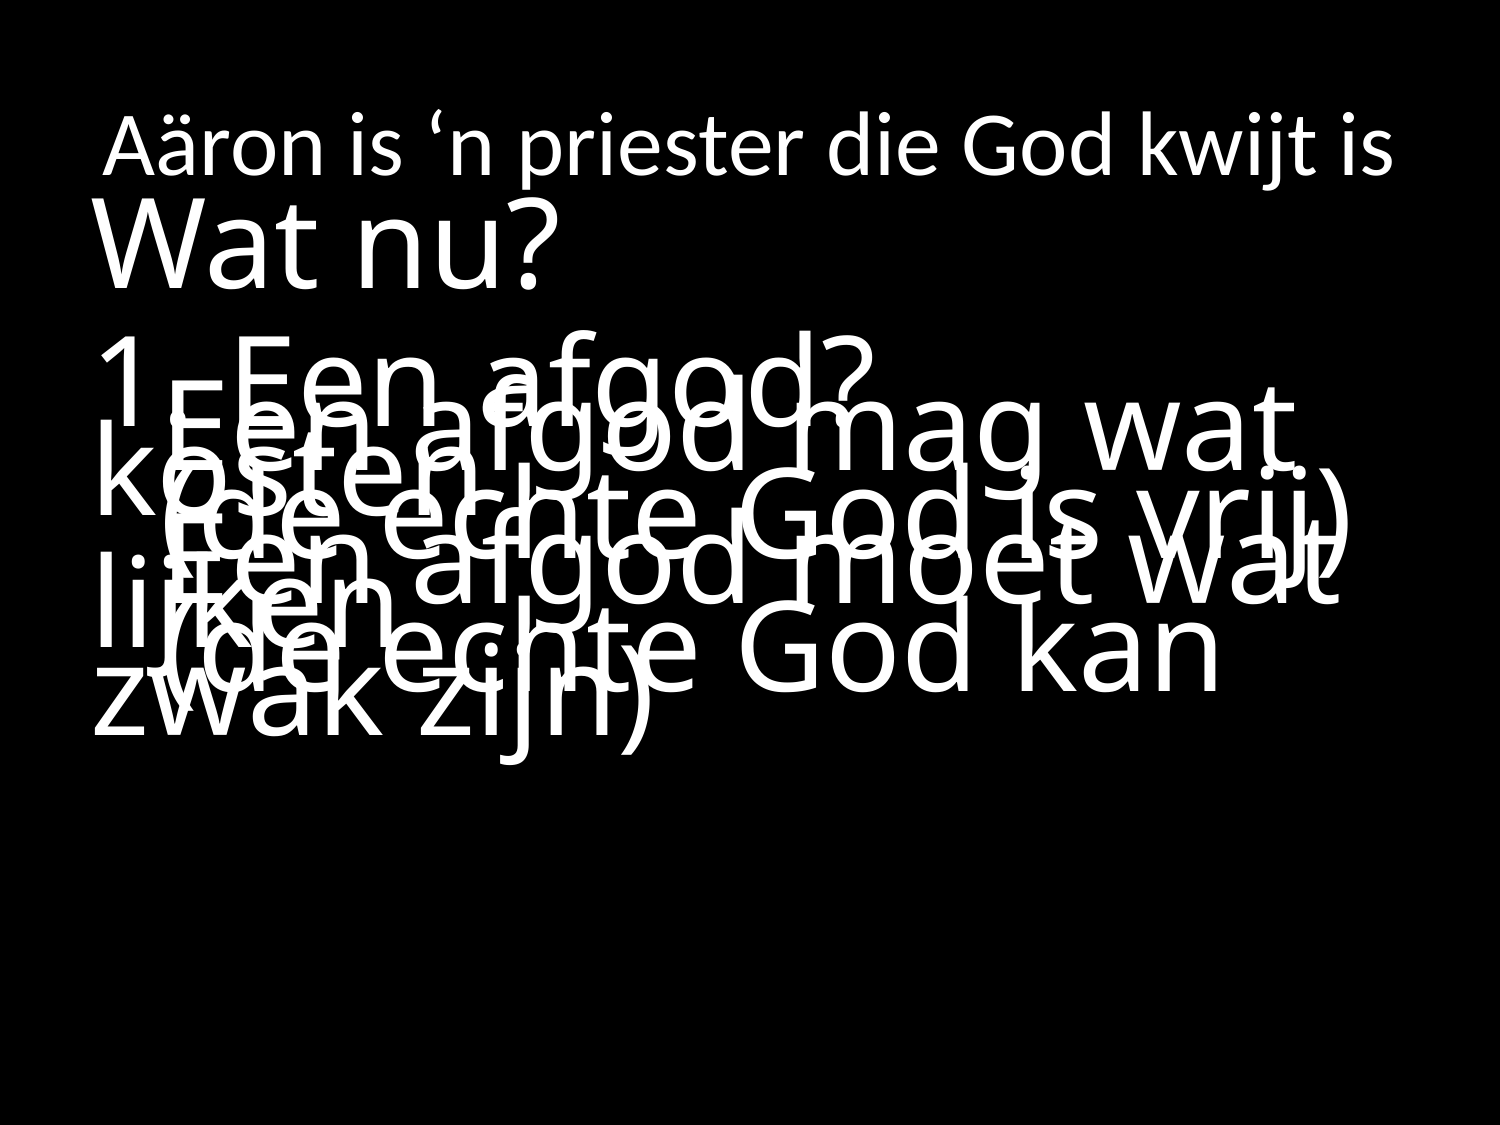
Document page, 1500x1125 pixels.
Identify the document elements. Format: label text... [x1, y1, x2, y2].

title Aäron is ‘n priester die God kwijt is [75, 45, 1425, 233]
list Wat nu? 1. Een afgod? Een afgod mag wat kosten (de echte God is vrij) Een afgod moet wat lijken (de echte God kan zwak zijn) [75, 262, 1425, 1005]
